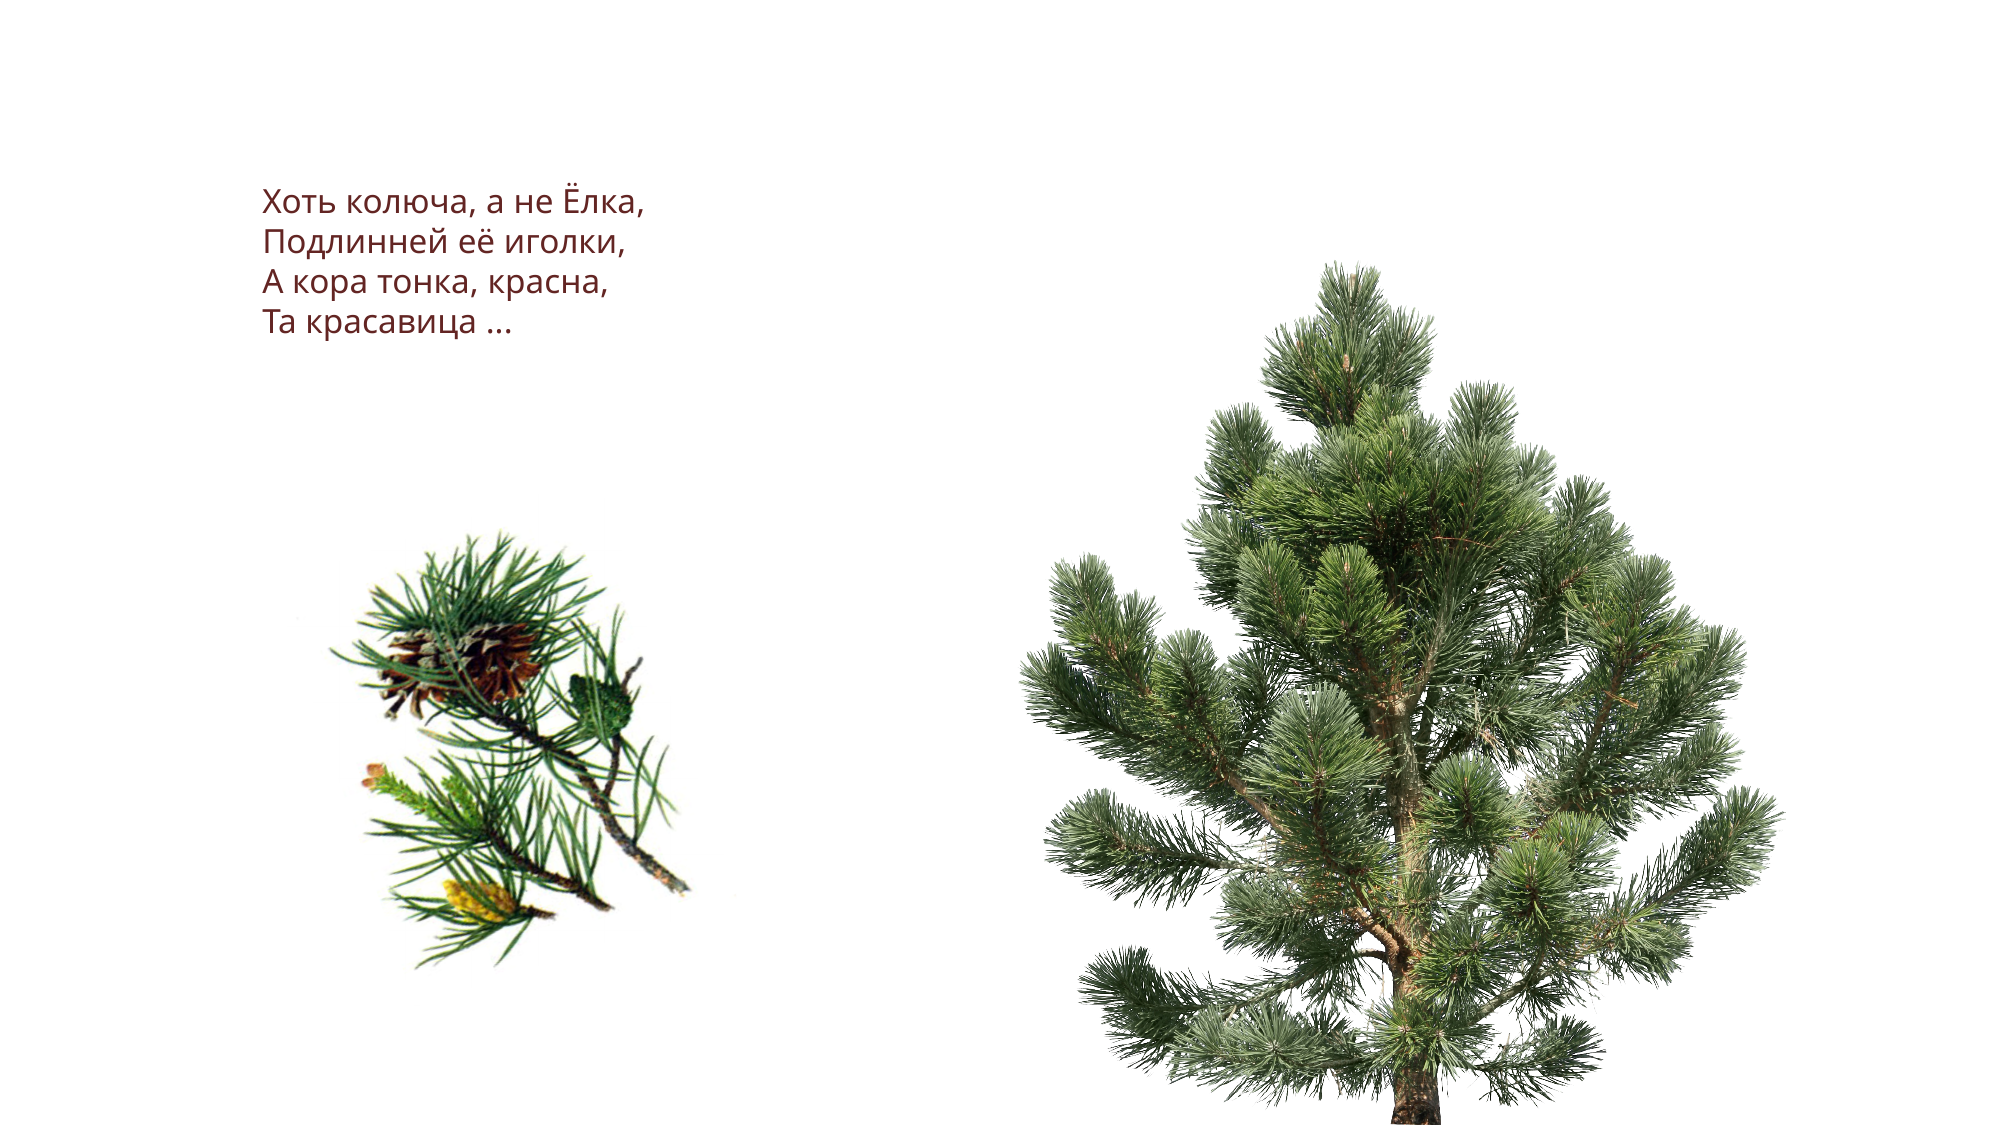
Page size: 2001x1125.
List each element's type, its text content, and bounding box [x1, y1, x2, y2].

text_box Хоть колюча, а не Ёлка, Подлинней её иголки, А кора тонка, красна, Та красавица ... [247, 172, 784, 348]
picture [1017, 258, 1786, 1125]
picture [274, 476, 736, 1005]
